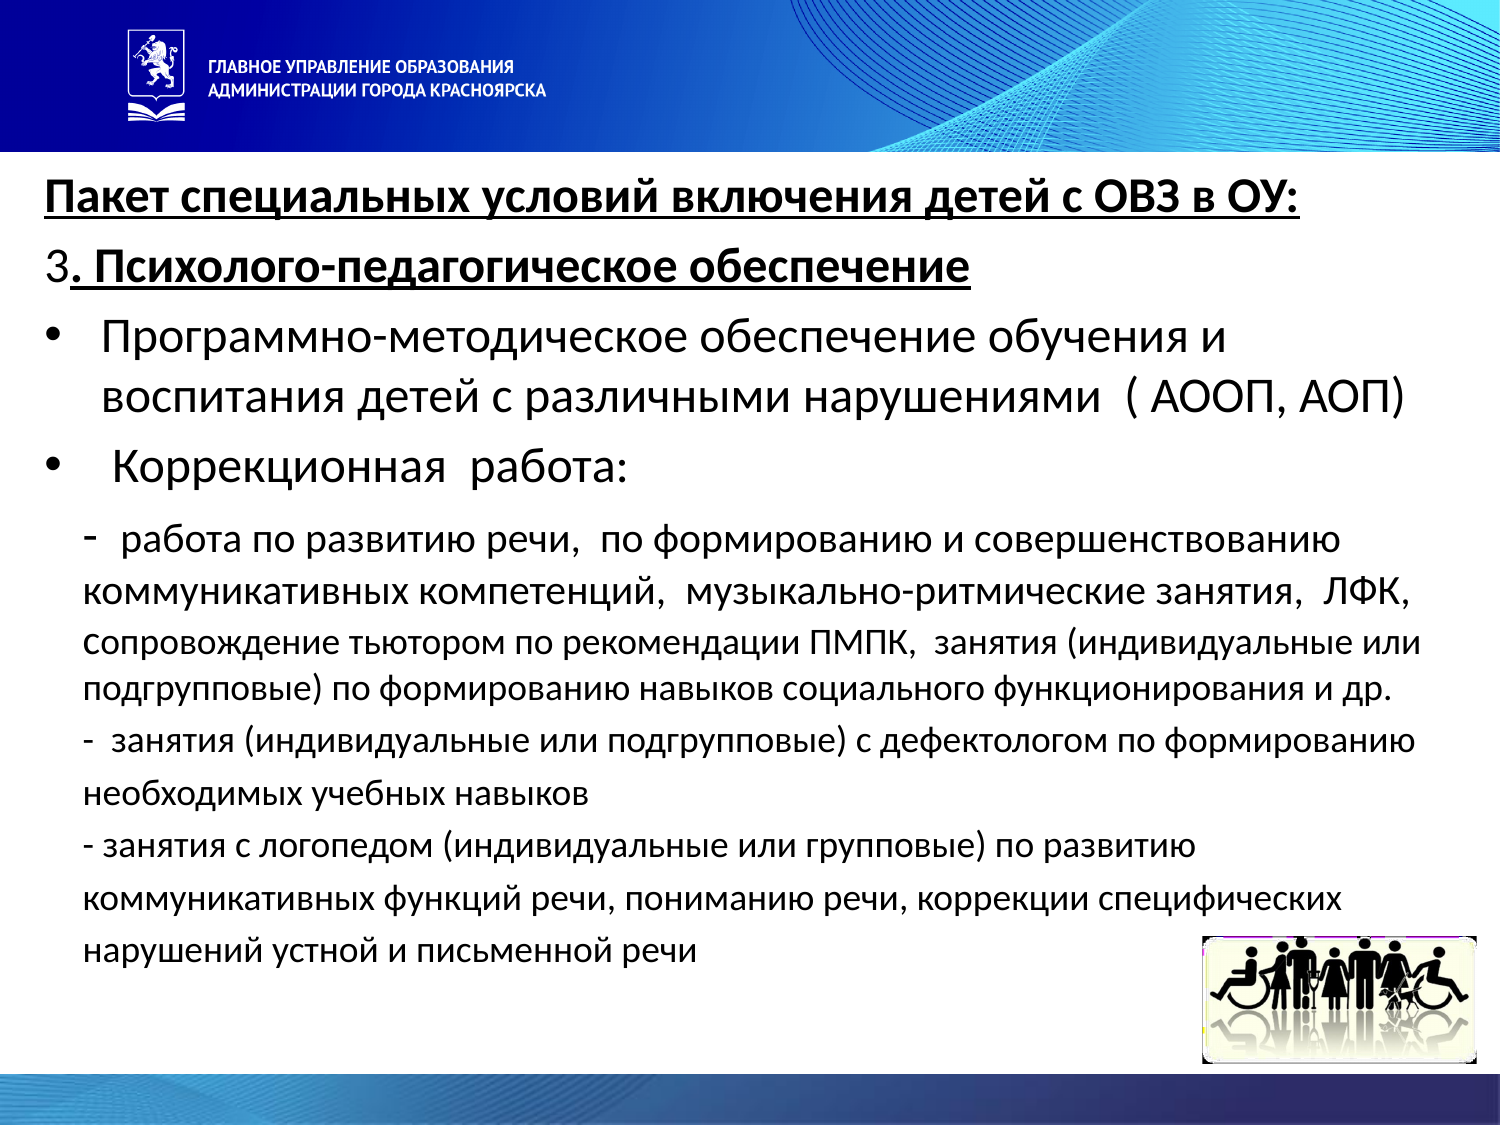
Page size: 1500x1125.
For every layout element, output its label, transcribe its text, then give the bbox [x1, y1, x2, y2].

picture [0, 1073, 1500, 1125]
list Пакет специальных условий включения детей с ОВЗ в ОУ: 3. Психолого-педагогическое обеспечение Программно-методическое обеспечение обучения и воспитания детей с различными нарушениями ( АООП, АОП) Коррекционная работа: - работа по развитию речи, по формированию и совершенствованию коммуникативных компетенций, музыкально-ритмические занятия, ЛФК, сопровождение тьютором по рекомендации ПМПК, занятия (индивидуальные или подгрупповые) по формированию навыков социального функционирования и др. - занятия (индивидуальные или подгрупповые) с дефектологом по формированию необходимых учебных навыков - занятия с логопедом (индивидуальные или групповые) по развитию коммуникативных функций речи, пониманию речи, коррекции специфических нарушений устной и письменной речи [29, 160, 1483, 1072]
picture [0, 0, 1500, 152]
picture [1202, 936, 1477, 1064]
